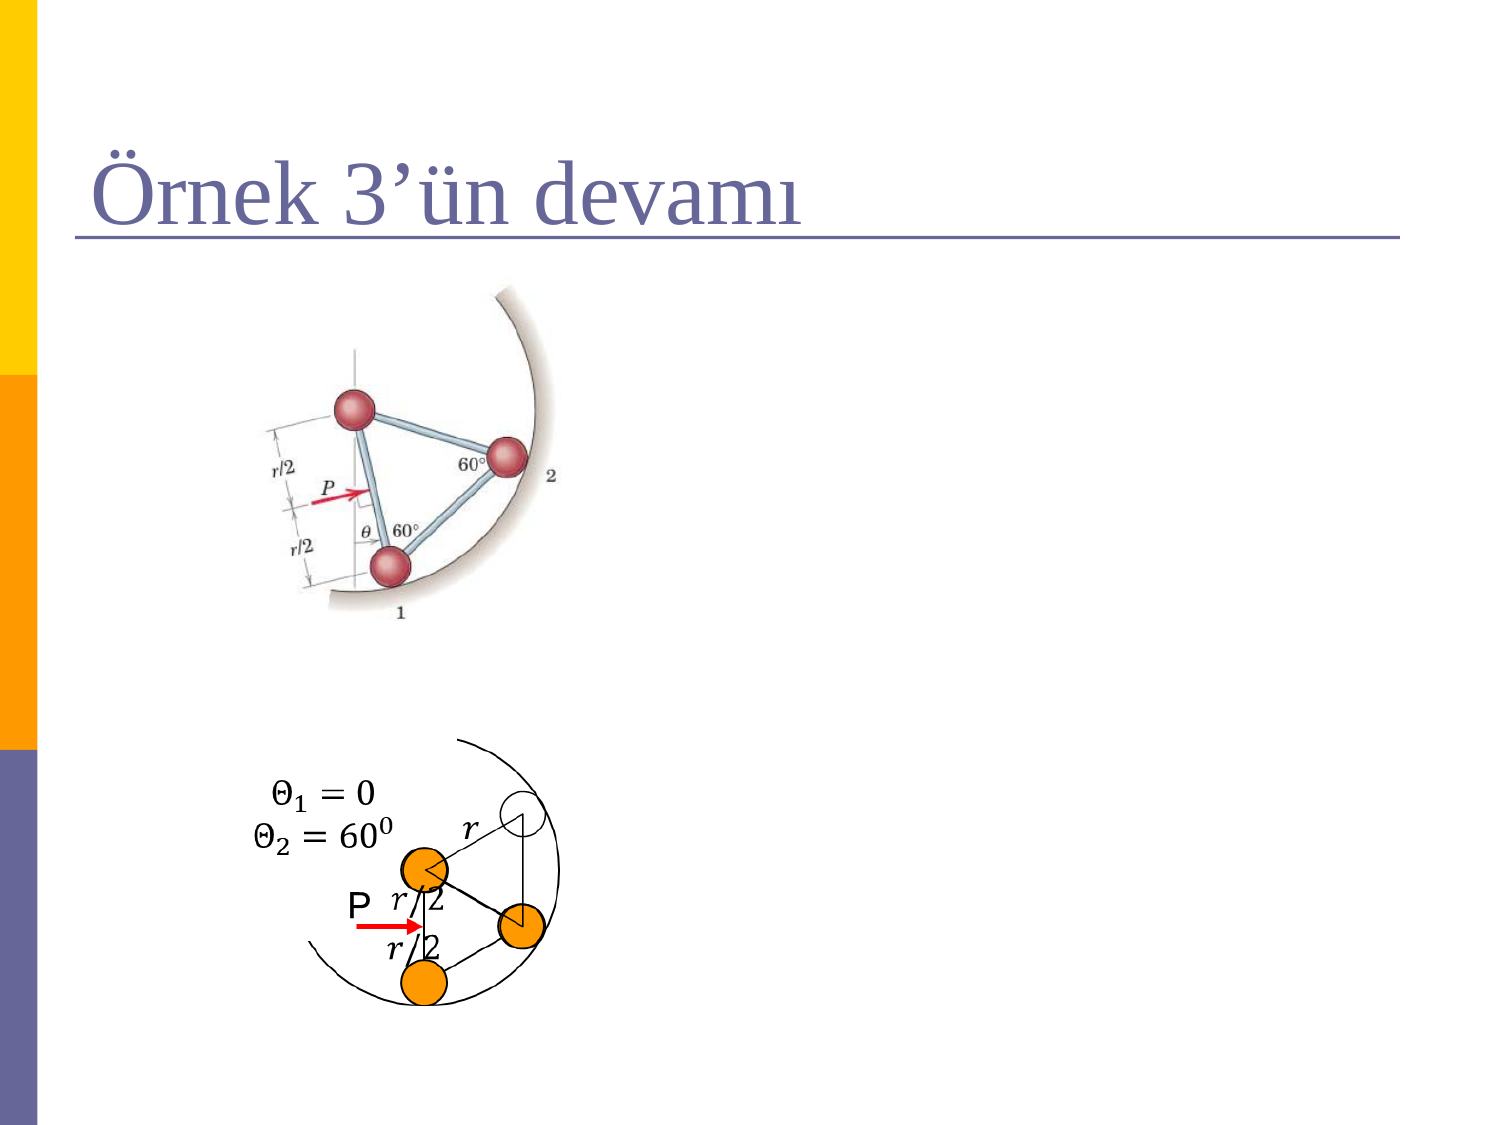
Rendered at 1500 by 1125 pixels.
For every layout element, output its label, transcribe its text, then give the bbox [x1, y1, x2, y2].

title Örnek 3’ün devamı [75, 45, 1425, 250]
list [176, 262, 636, 1006]
